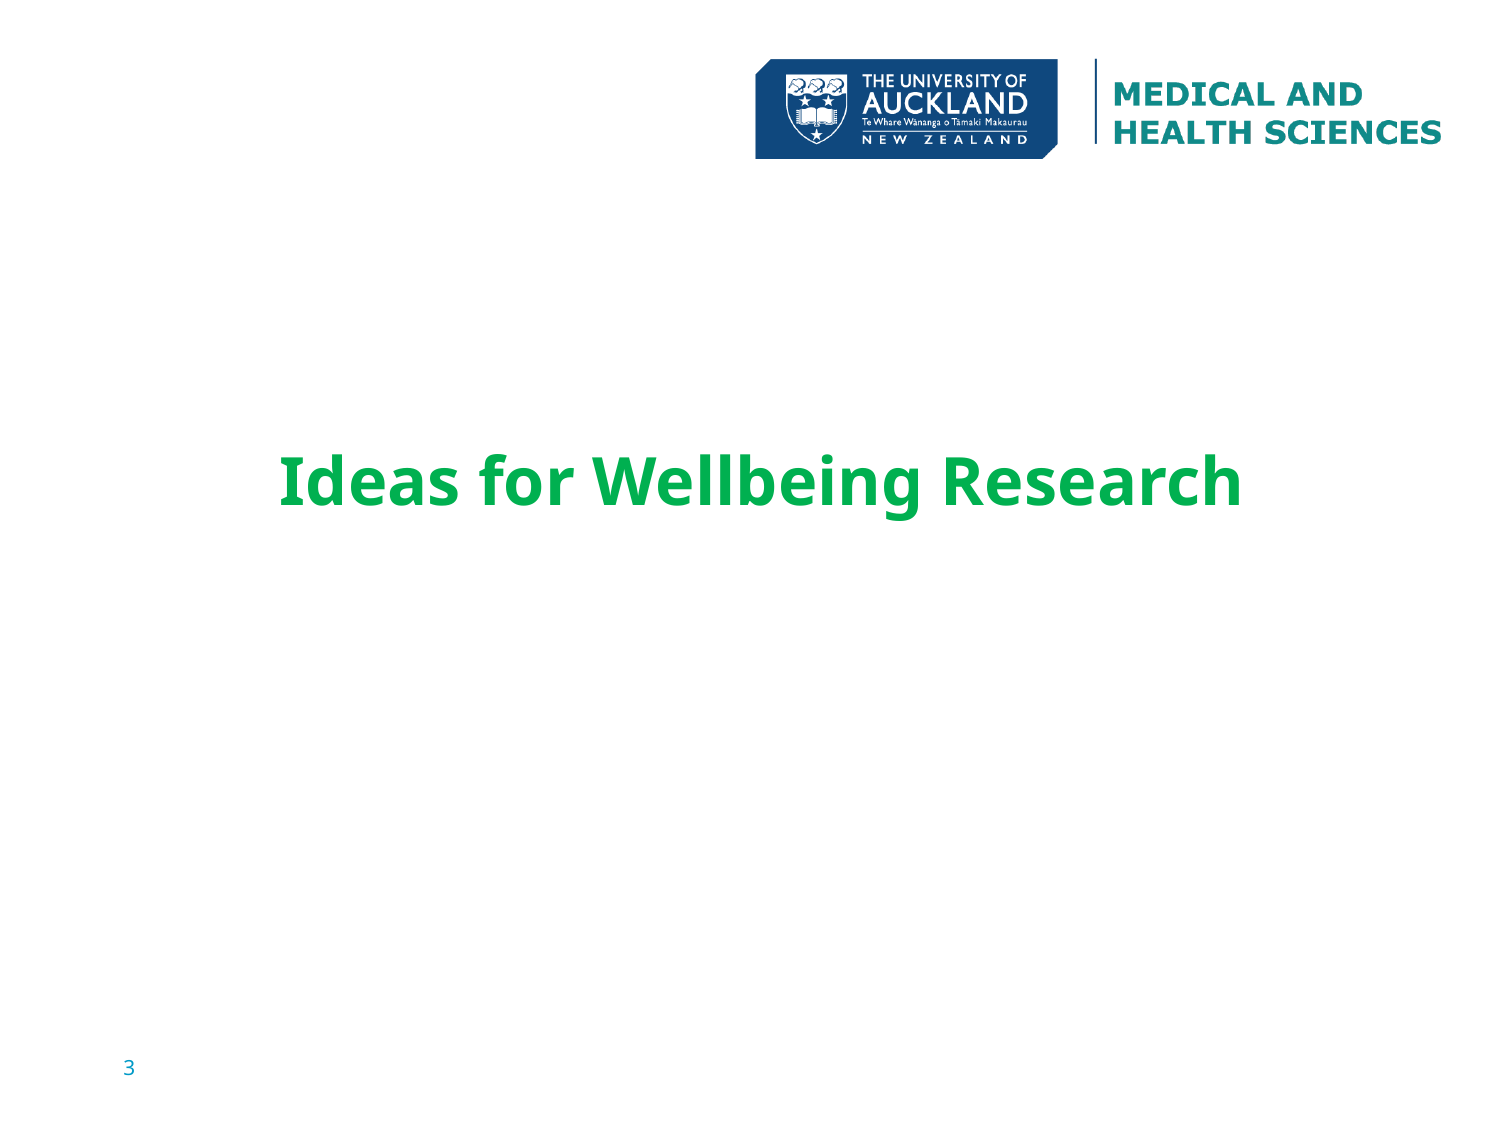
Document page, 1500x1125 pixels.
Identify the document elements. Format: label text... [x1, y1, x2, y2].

slide_number 3 [108, 1047, 214, 1125]
list Ideas for Wellbeing Research [96, 461, 1429, 849]
picture [755, 58, 1441, 159]
